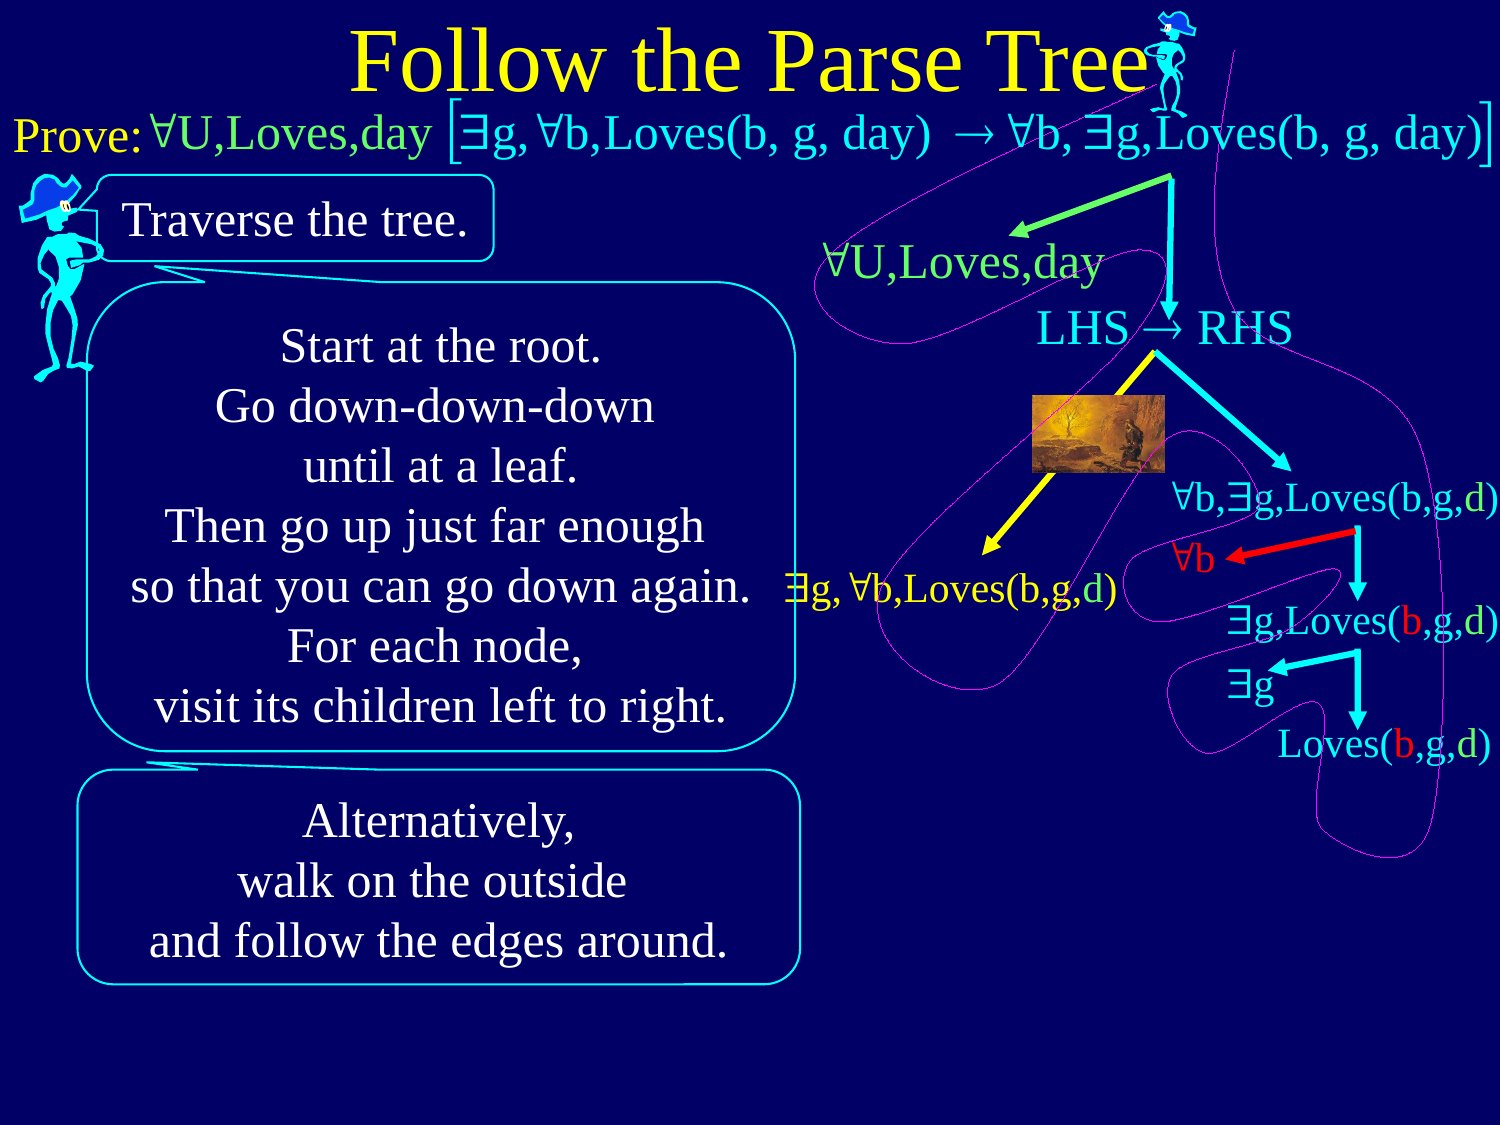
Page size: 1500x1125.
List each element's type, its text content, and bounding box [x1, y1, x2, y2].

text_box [1143, 10, 1197, 75]
text_box [1201, 50, 1235, 75]
text_box Follow the Parse Tree [112, 0, 1388, 75]
text_box [1316, 783, 1438, 858]
text_box Traverse the tree. [109, 185, 494, 262]
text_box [0, 76, 1500, 177]
text_box Alternatively, walk on the outside and follow the edges around. [77, 762, 801, 985]
text_box Start at the root. Go down-down-down until at a leaf. Then go up just far enough so that you can go down again. For each node, visit its children left to right. [86, 266, 769, 752]
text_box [774, 185, 1500, 775]
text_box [18, 185, 105, 383]
